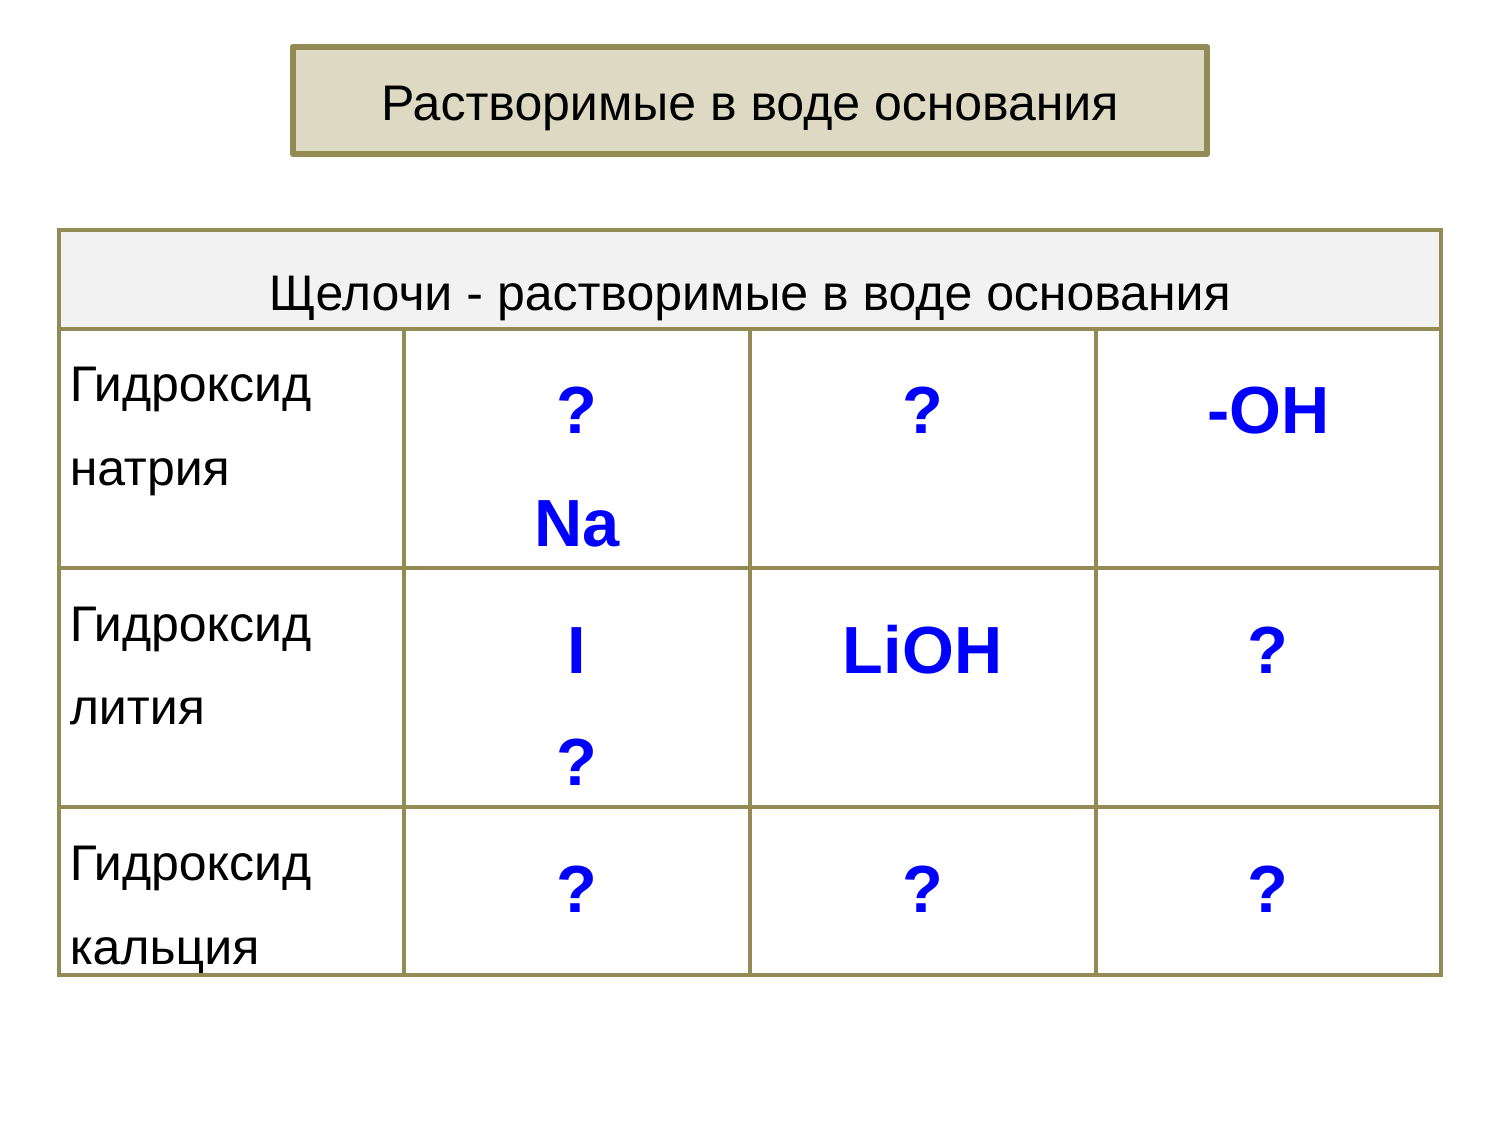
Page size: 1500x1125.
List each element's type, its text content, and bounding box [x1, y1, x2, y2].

table_cell ? [1098, 570, 1439, 805]
table_cell Гидроксид натрия [61, 331, 402, 566]
table_cell -OH [1098, 331, 1439, 566]
table_cell ? Na [406, 331, 748, 566]
table_cell Гидроксид кальция [61, 809, 402, 973]
table_cell ? [406, 809, 748, 973]
table_header Щелочи - растворимые в воде основания [61, 232, 1439, 327]
table_cell ? [752, 809, 1094, 973]
table_cell ? [1098, 809, 1439, 973]
table_cell ? [752, 331, 1094, 566]
table_cell LiOH [752, 570, 1094, 805]
table_cell Гидроксид лития [61, 570, 402, 805]
table_cell I ? [406, 570, 748, 805]
text_box Растворимые в воде основания [292, 46, 1207, 155]
